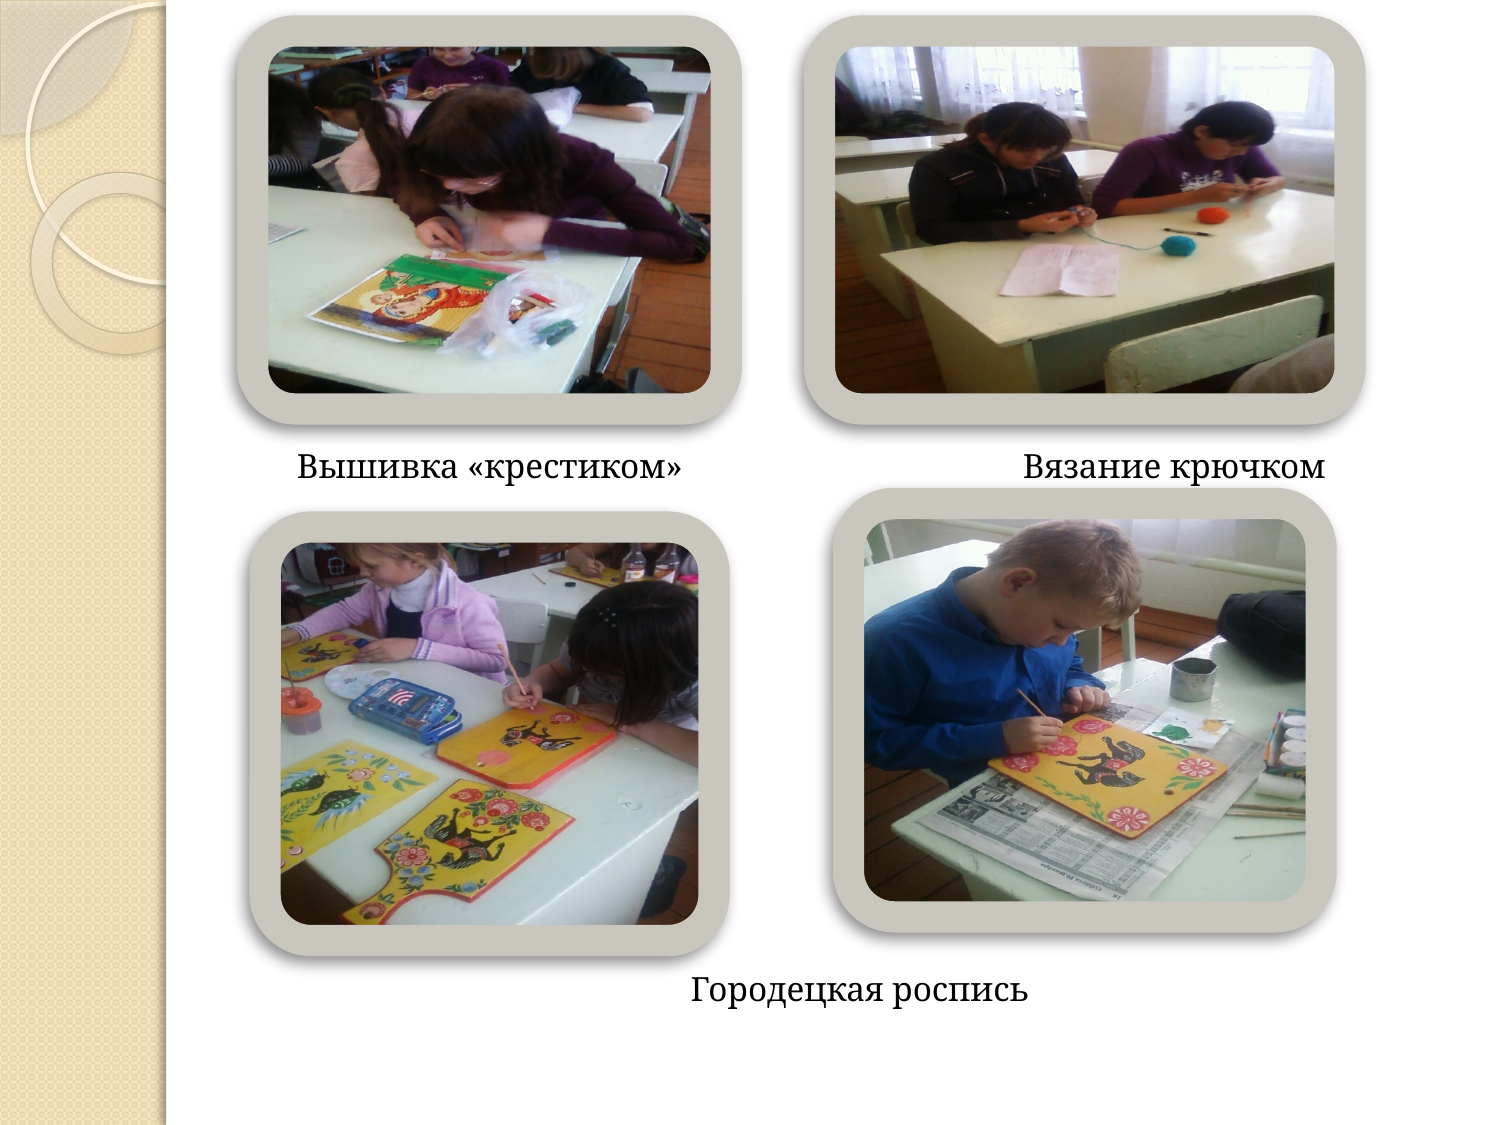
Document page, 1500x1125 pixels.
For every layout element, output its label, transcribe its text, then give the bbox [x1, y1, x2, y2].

list Вышивка «крестиком» Вязание крючком Городецкая роспись [233, 0, 1464, 1045]
picture [848, 503, 1322, 918]
picture [819, 30, 1351, 410]
picture [264, 526, 715, 941]
picture [252, 30, 727, 410]
